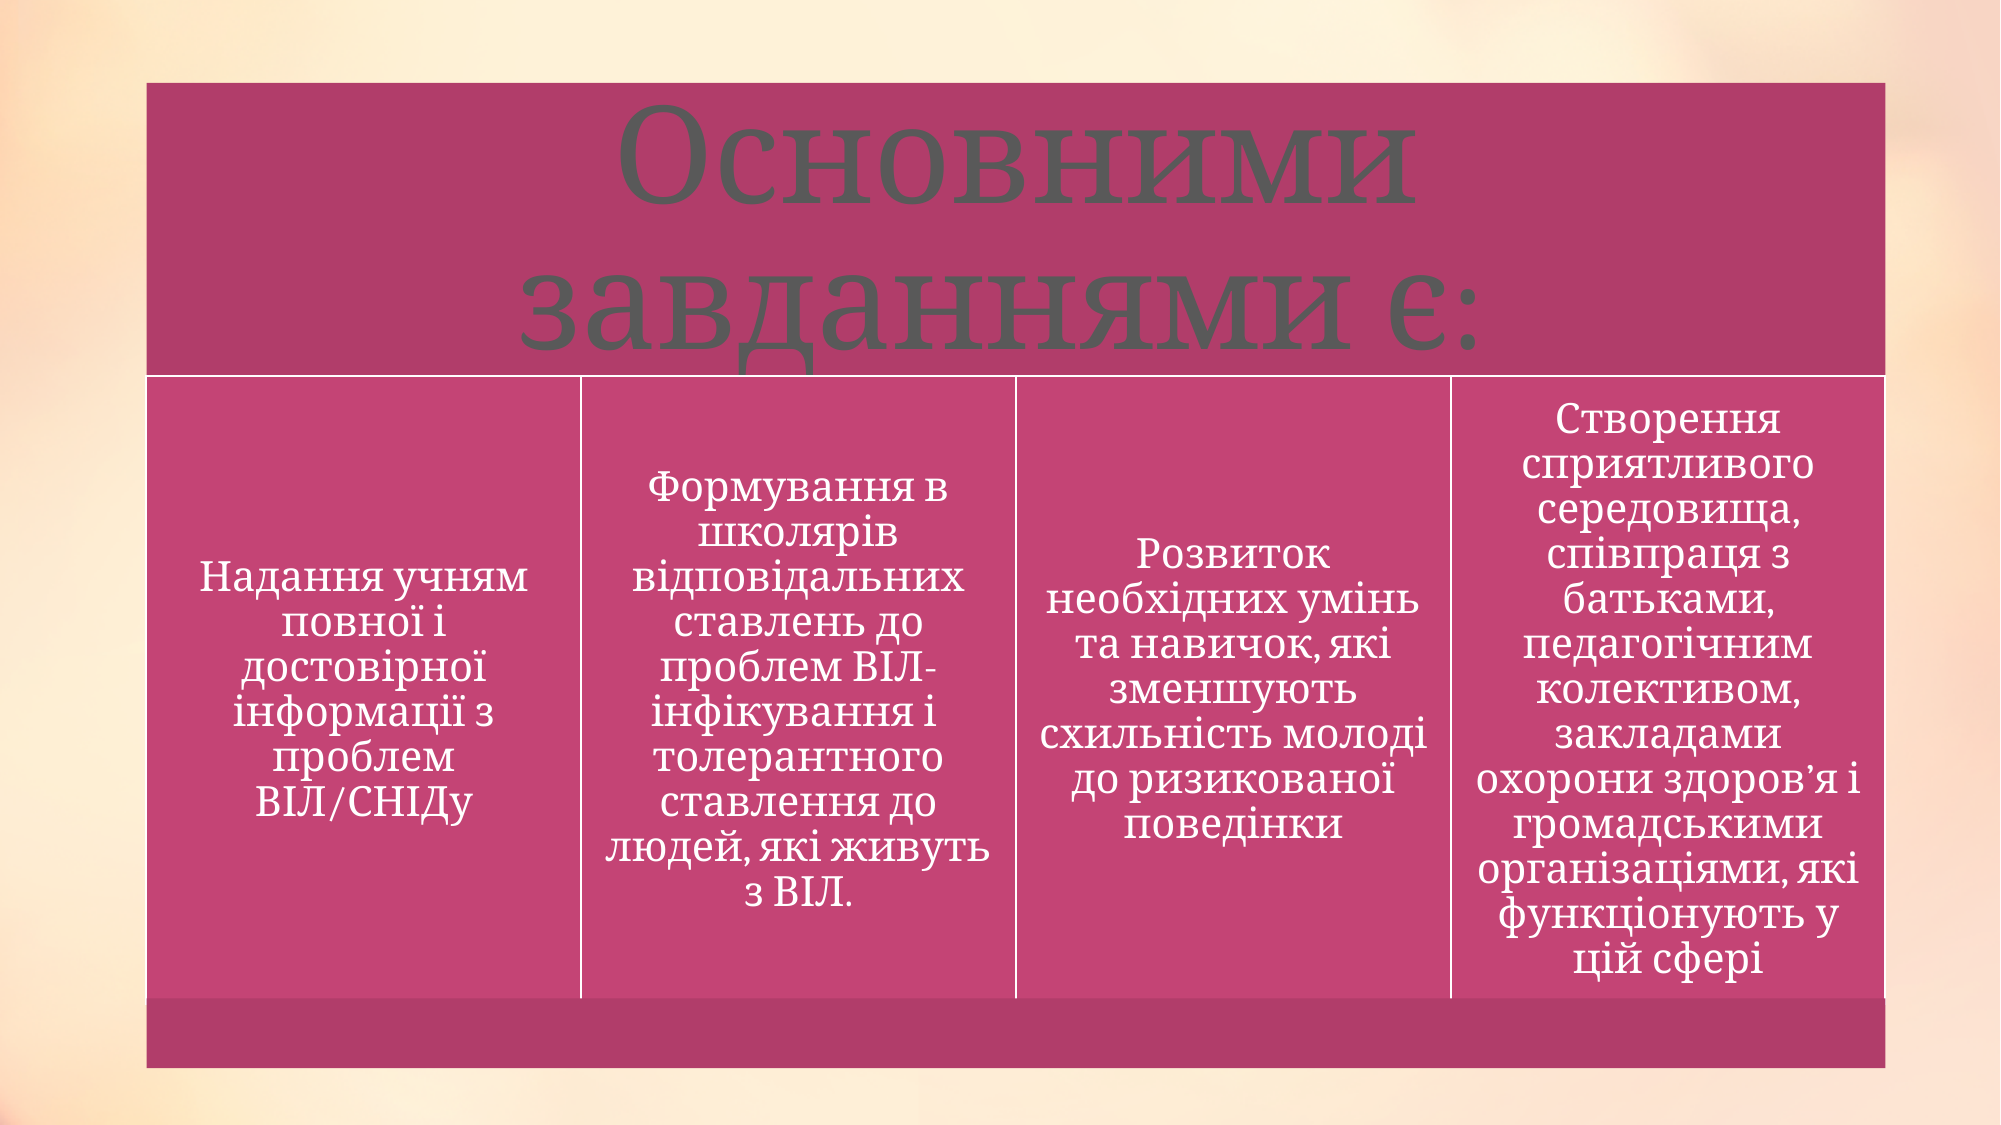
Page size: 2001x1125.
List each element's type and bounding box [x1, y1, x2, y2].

picture [0, 0, 2001, 1125]
list [146, 76, 1886, 1075]
